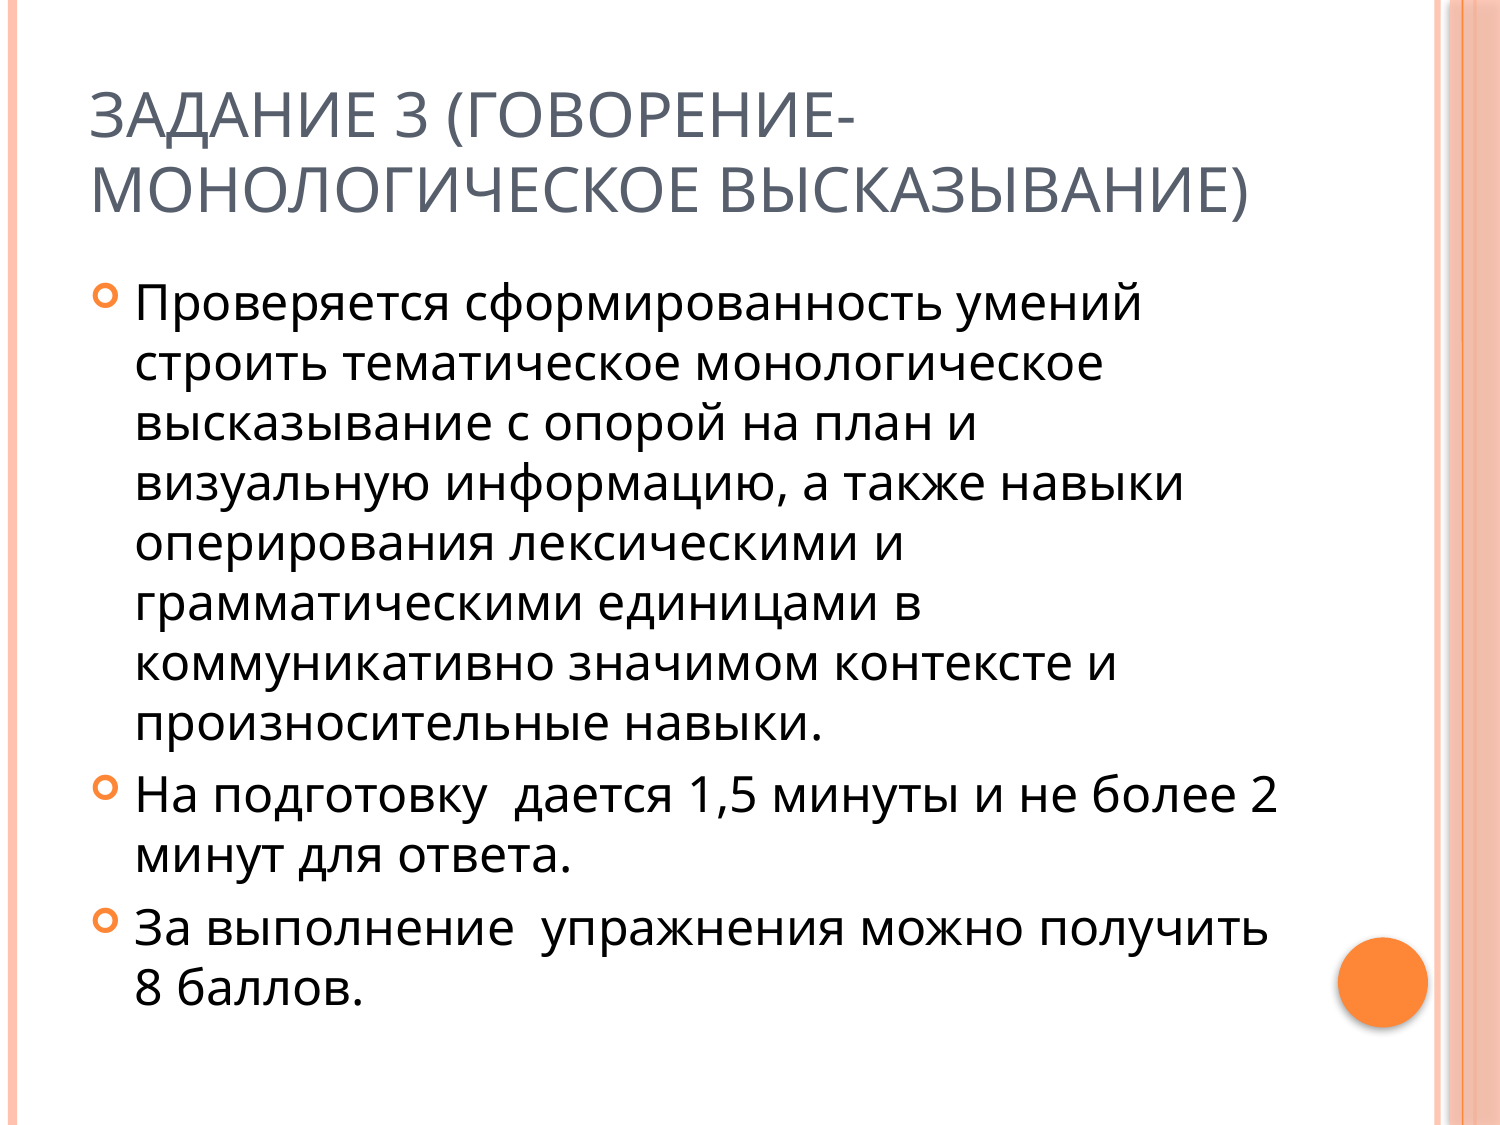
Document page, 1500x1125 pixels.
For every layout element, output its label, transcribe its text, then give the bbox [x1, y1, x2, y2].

list Проверяется сформированность умений строить тематическое монологическое высказывание с опорой на план и визуальную информацию, а также навыки оперирования лексическими и грамматическими единицами в коммуникативно значимом контексте и произносительные навыки. На подготовку дается 1,5 минуты и не более 2 минут для ответа. За выполнение упражнения можно получить 8 баллов. [75, 262, 1300, 1062]
title Задание 3 (Говорение-Монологическое высказывание) [75, 45, 1300, 233]
